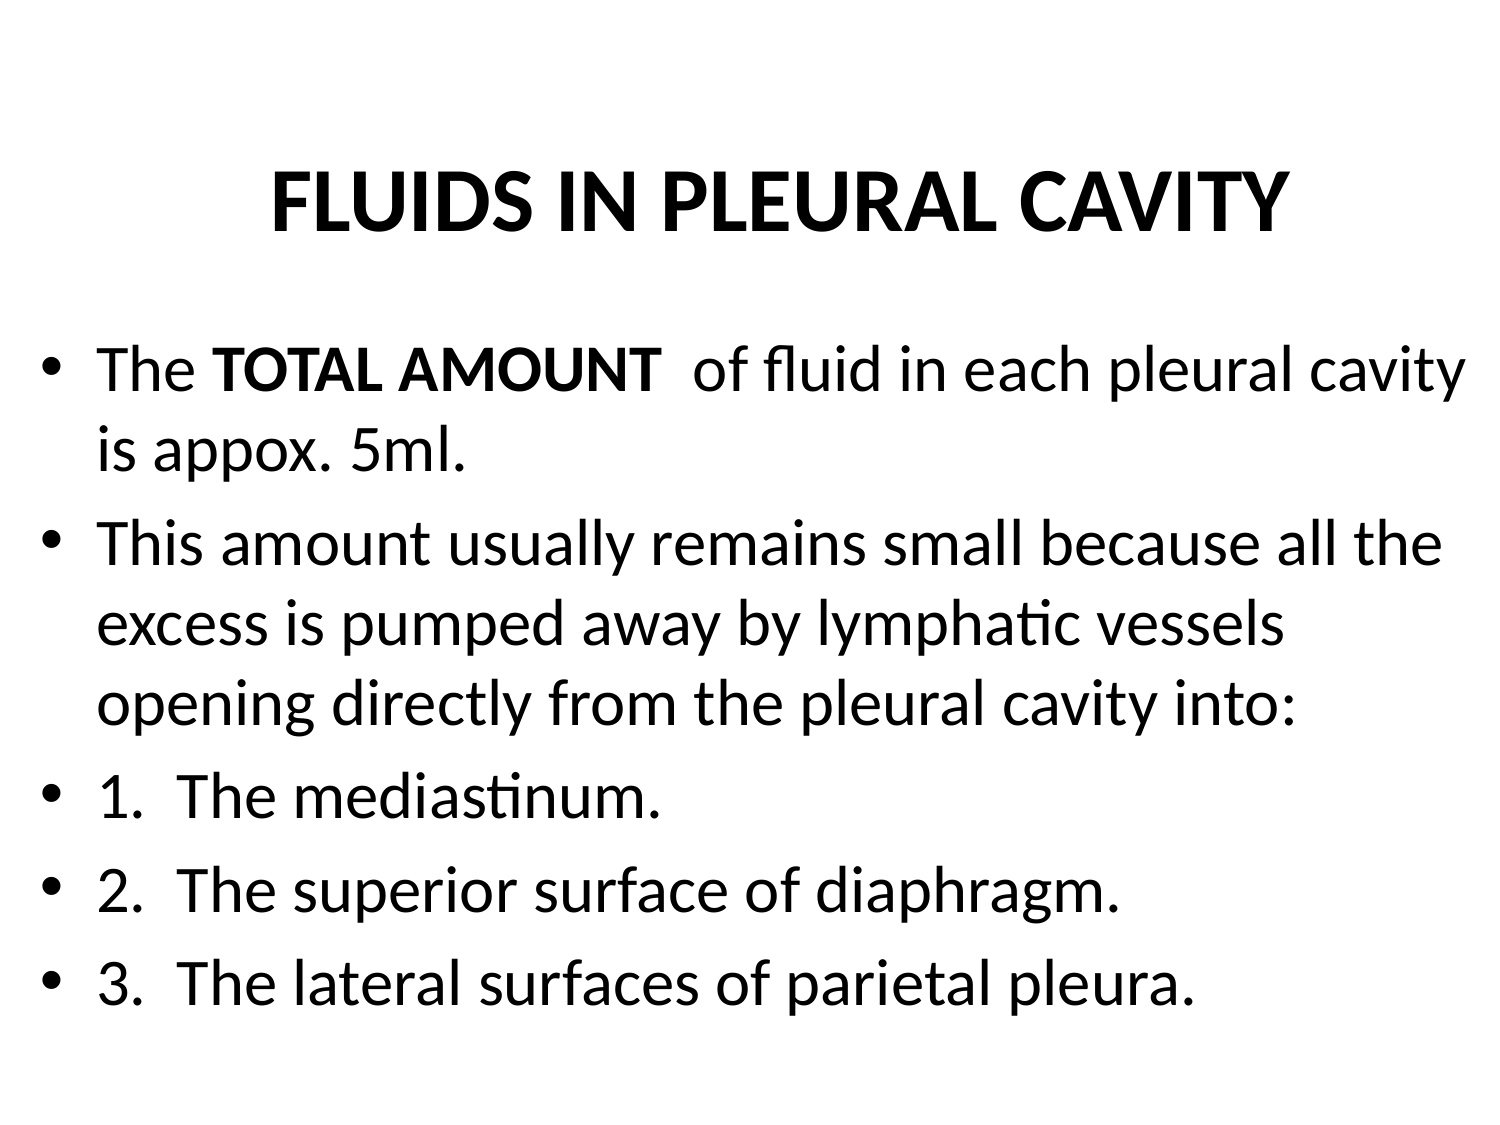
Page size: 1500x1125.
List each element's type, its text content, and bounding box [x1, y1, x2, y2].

title FLUIDS IN PLEURAL CAVITY [0, 87, 1500, 303]
list The TOTAL AMOUNT of fluid in each pleural cavity is appox. 5ml. This amount usually remains small because all the excess is pumped away by lymphatic vessels opening directly from the pleural cavity into: 1. The mediastinum. 2. The superior surface of diaphragm. 3. The lateral surfaces of parietal pleura. [24, 317, 1500, 1125]
